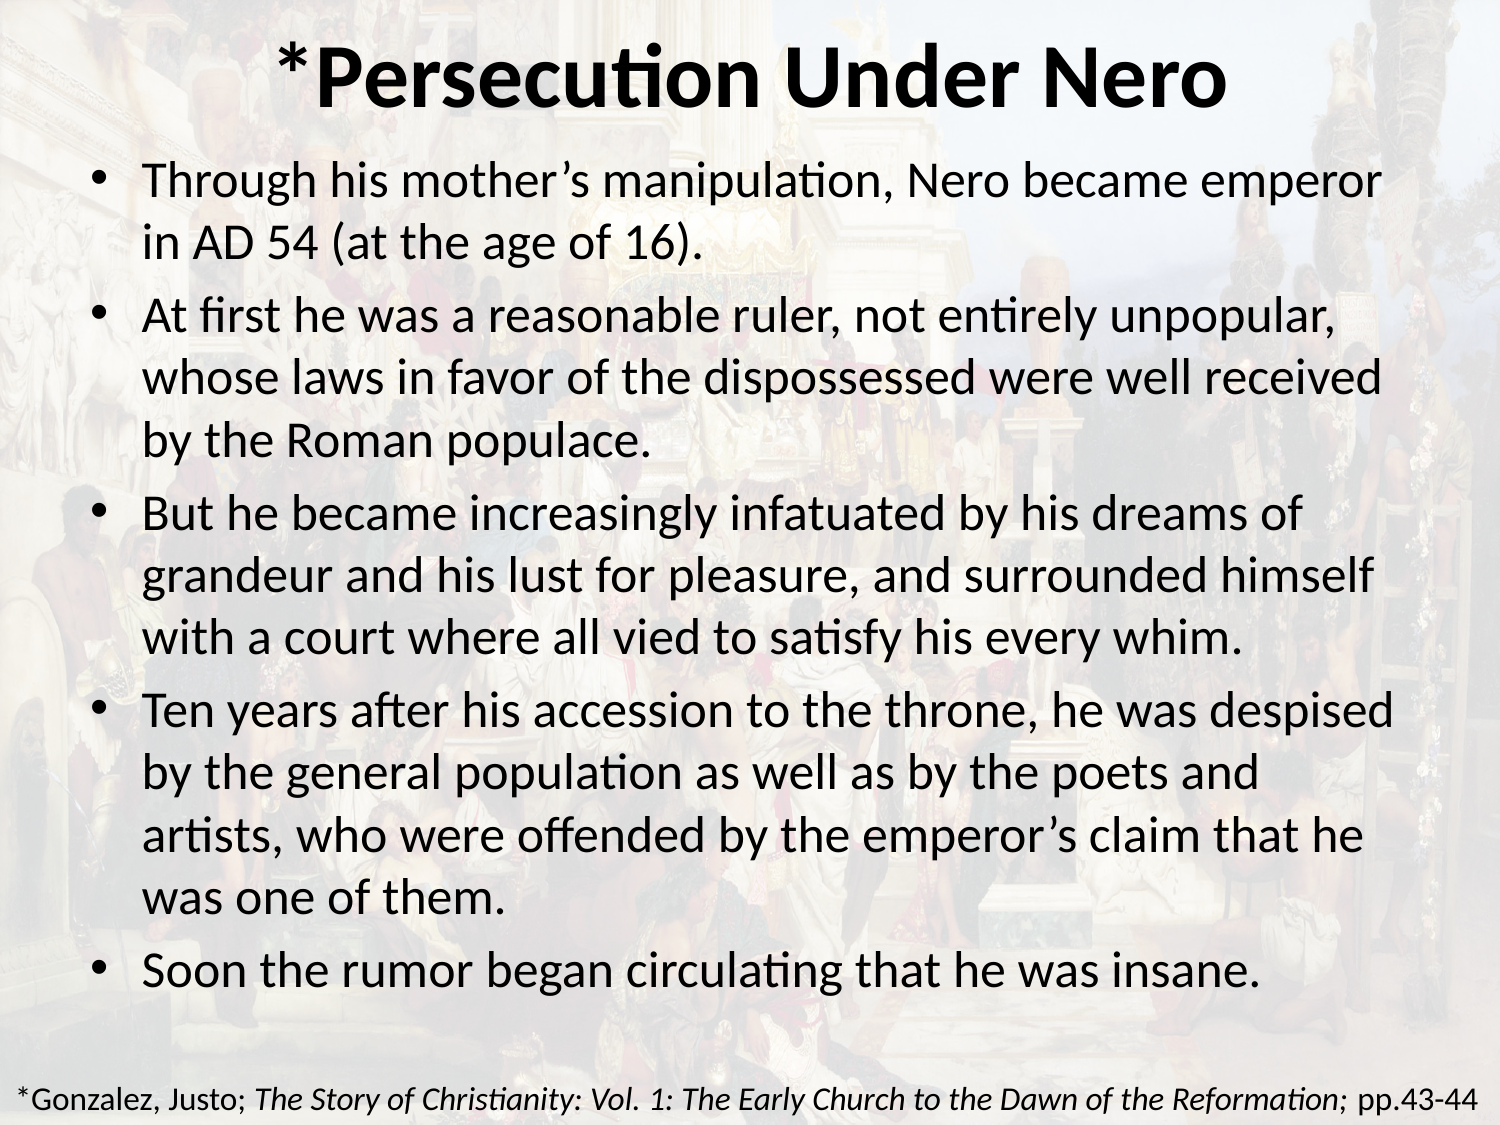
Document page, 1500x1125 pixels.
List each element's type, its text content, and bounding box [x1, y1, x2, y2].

list Through his mother’s manipulation, Nero became emperor in AD 54 (at the age of 16). At first he was a reasonable ruler, not entirely unpopular, whose laws in favor of the dispossessed were well received by the Roman populace. But he became increasingly infatuated by his dreams of grandeur and his lust for pleasure, and surrounded himself with a court where all vied to satisfy his every whim. Ten years after his accession to the throne, he was despised by the general population as well as by the poets and artists, who were offended by the emperor’s claim that he was one of them. Soon the rumor began circulating that he was insane. [75, 137, 1425, 1063]
title *Persecution Under Nero [0, 4, 1500, 138]
text_box *Gonzalez, Justo; The Story of Christianity: Vol. 1: The Early Church to the Dawn of the Reformation; pp.43-44 [0, 1069, 1500, 1125]
